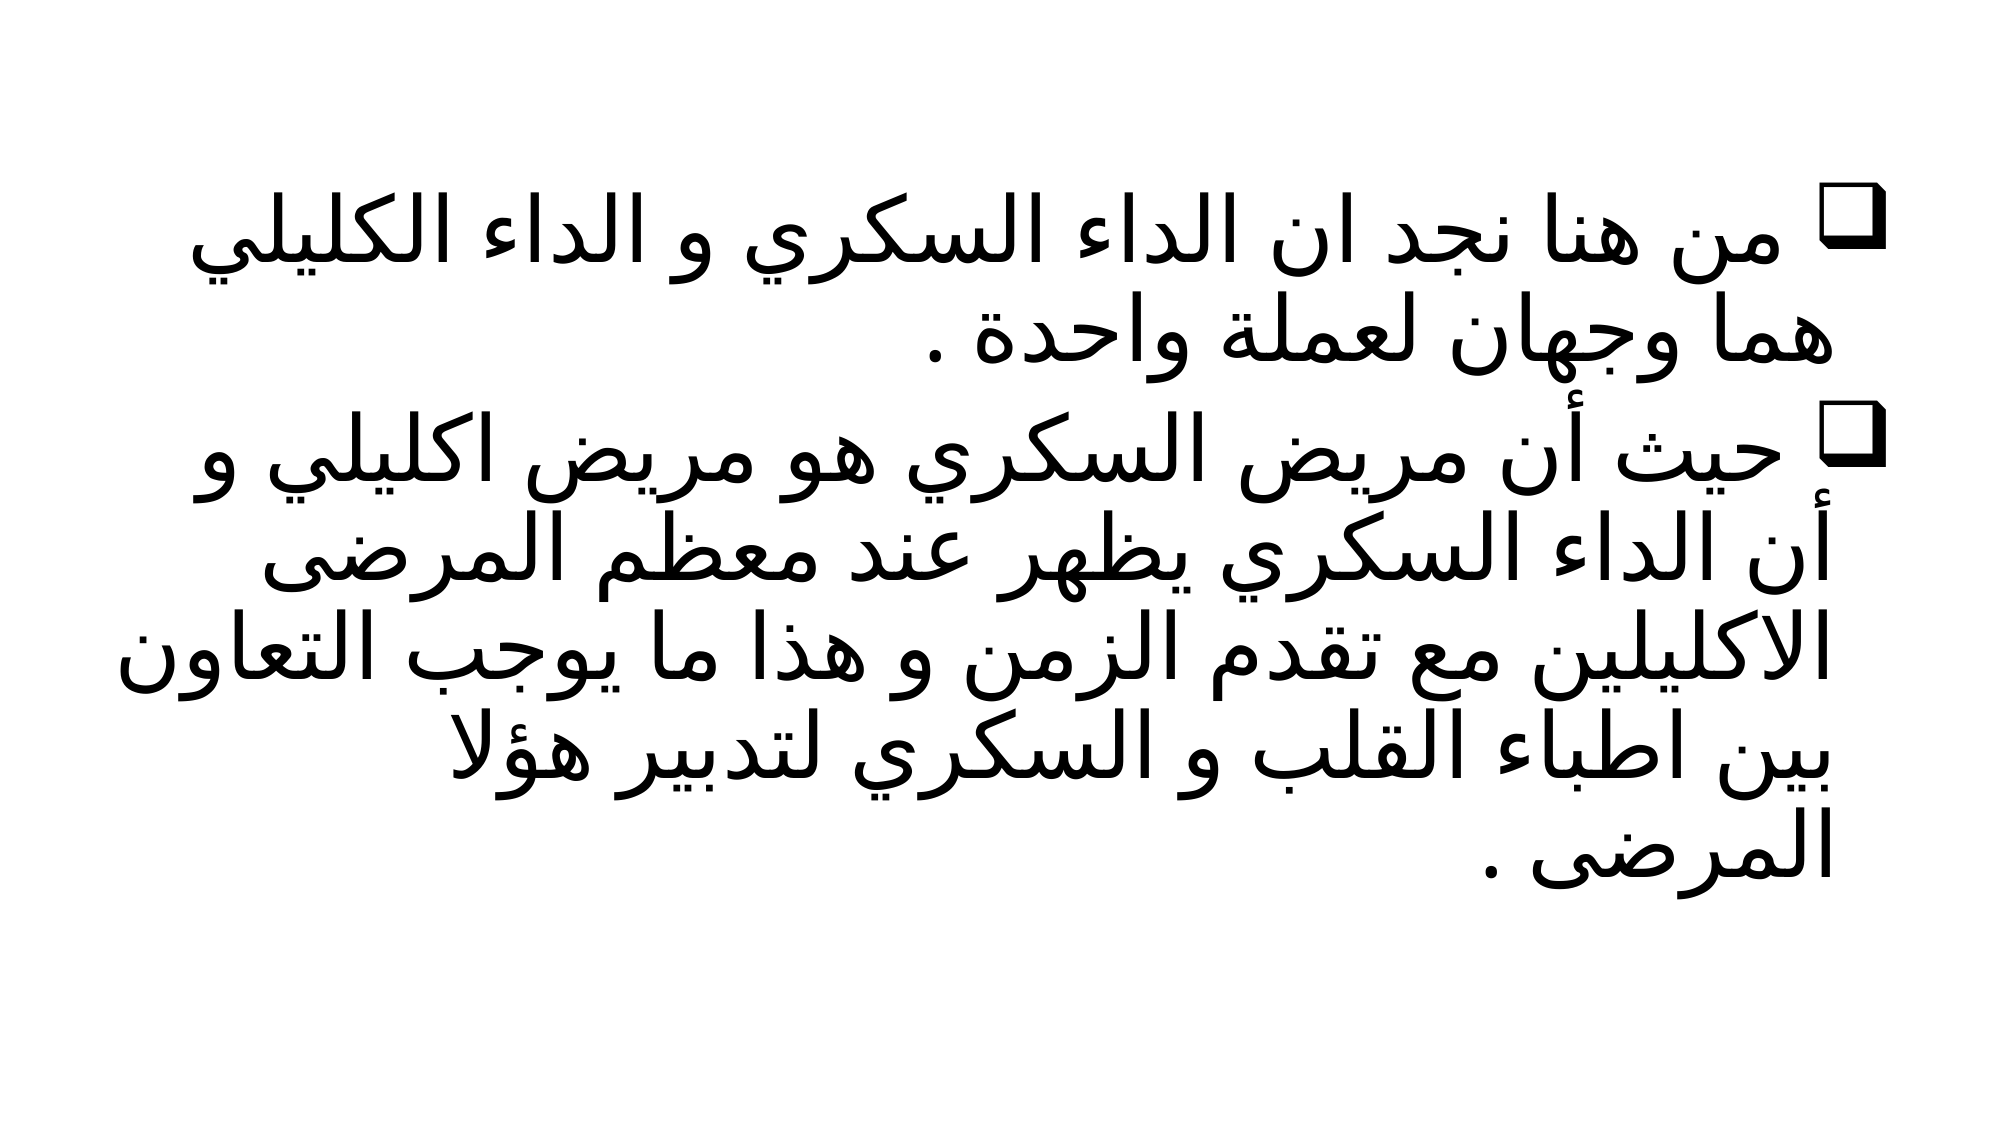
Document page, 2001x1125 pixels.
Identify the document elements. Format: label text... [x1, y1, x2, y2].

subtitle من هنا نجد ان الداء السكري و الداء الكليلي هما وجهان لعملة واحدة . حيث أن مريض السكري هو مريض اكليلي و أن الداء السكري يظهر عند معظم المرضى الاكليلين مع تقدم الزمن و هذا ما يوجب التعاون بين اطباء القلب و السكري لتدبير هؤلا المرضى . [98, 175, 1911, 1022]
